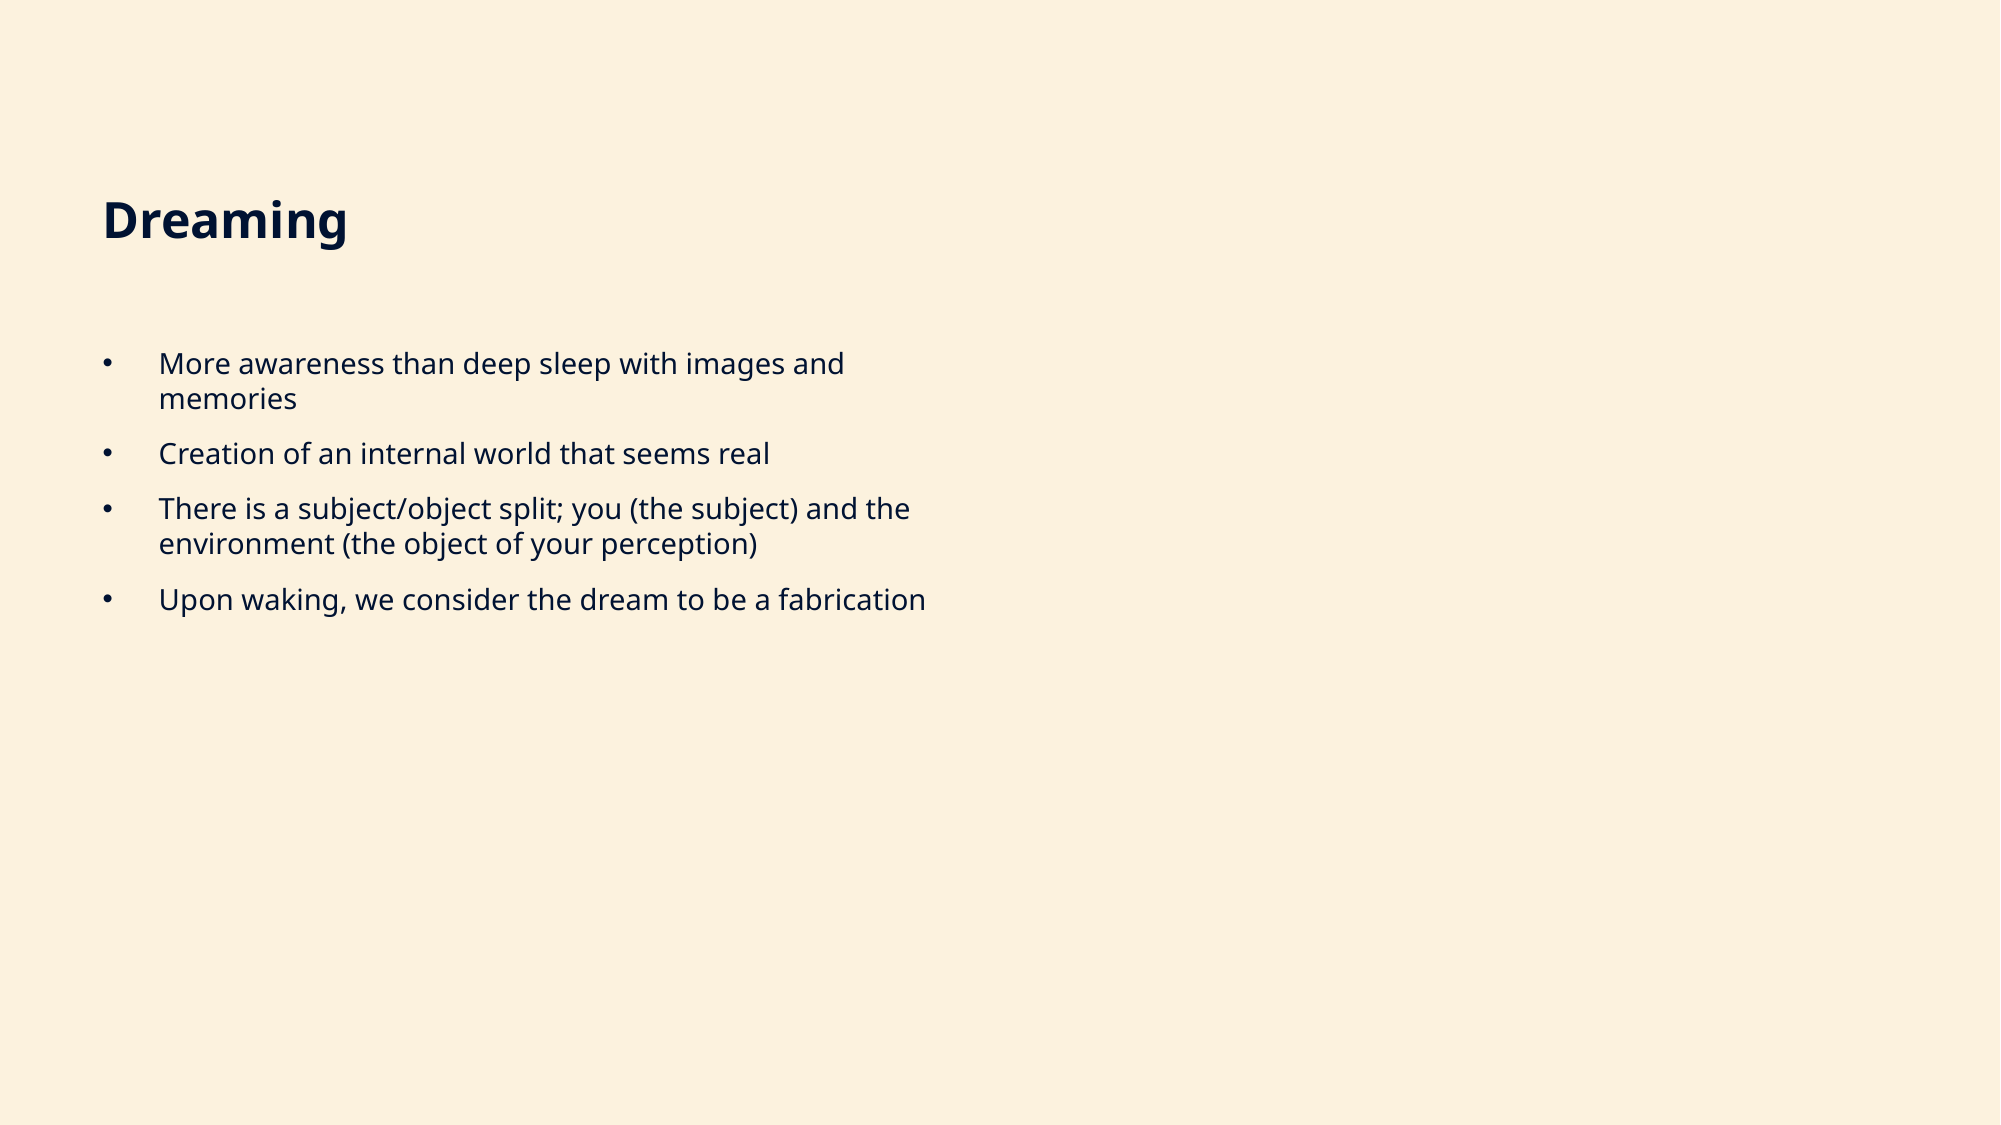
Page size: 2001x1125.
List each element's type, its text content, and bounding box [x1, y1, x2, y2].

title Dreaming [87, 181, 1588, 294]
list More awareness than deep sleep with images and memories Creation of an internal world that seems real There is a subject/object split; you (the subject) and the environment (the object of your perception) Upon waking, we consider the dream to be a fabrication [87, 337, 1000, 1087]
